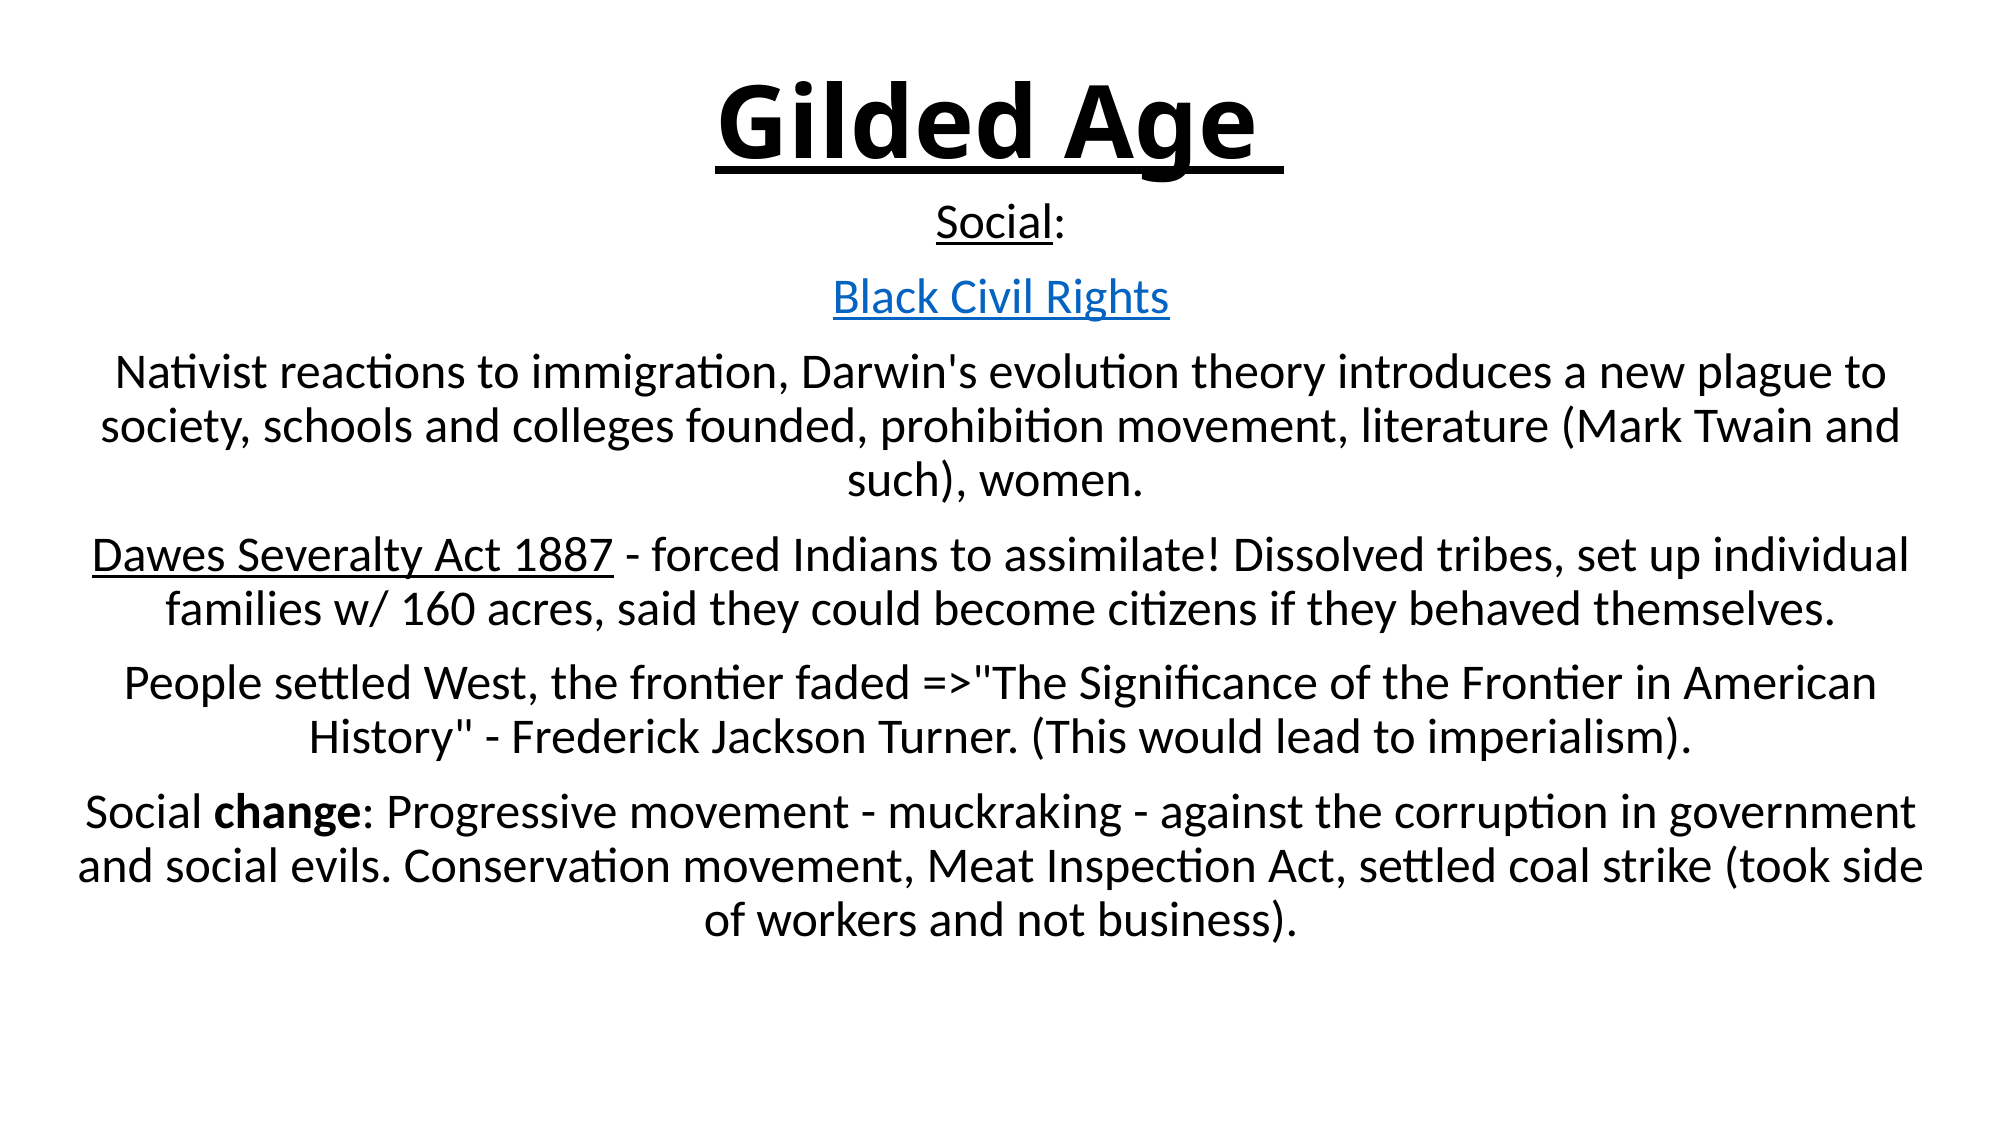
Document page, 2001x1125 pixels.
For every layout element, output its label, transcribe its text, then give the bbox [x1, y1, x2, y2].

title Gilded Age [249, 62, 1750, 188]
subtitle Social: Black Civil Rights Nativist reactions to immigration, Darwin's evolution theory introduces a new plague to society, schools and colleges founded, prohibition movement, literature (Mark Twain and such), women. Dawes Severalty Act 1887 - forced Indians to assimilate! Dissolved tribes, set up individual families w/ 160 acres, said they could become citizens if they behaved themselves. People settled West, the frontier faded =>"The Significance of the Frontier in American History" - Frederick Jackson Turner. (This would lead to imperialism). Social change: Progressive movement - muckraking - against the corruption in government and social evils. Conservation movement, Meat Inspection Act, settled coal strike (took side of workers and not business). [57, 188, 1946, 1062]
